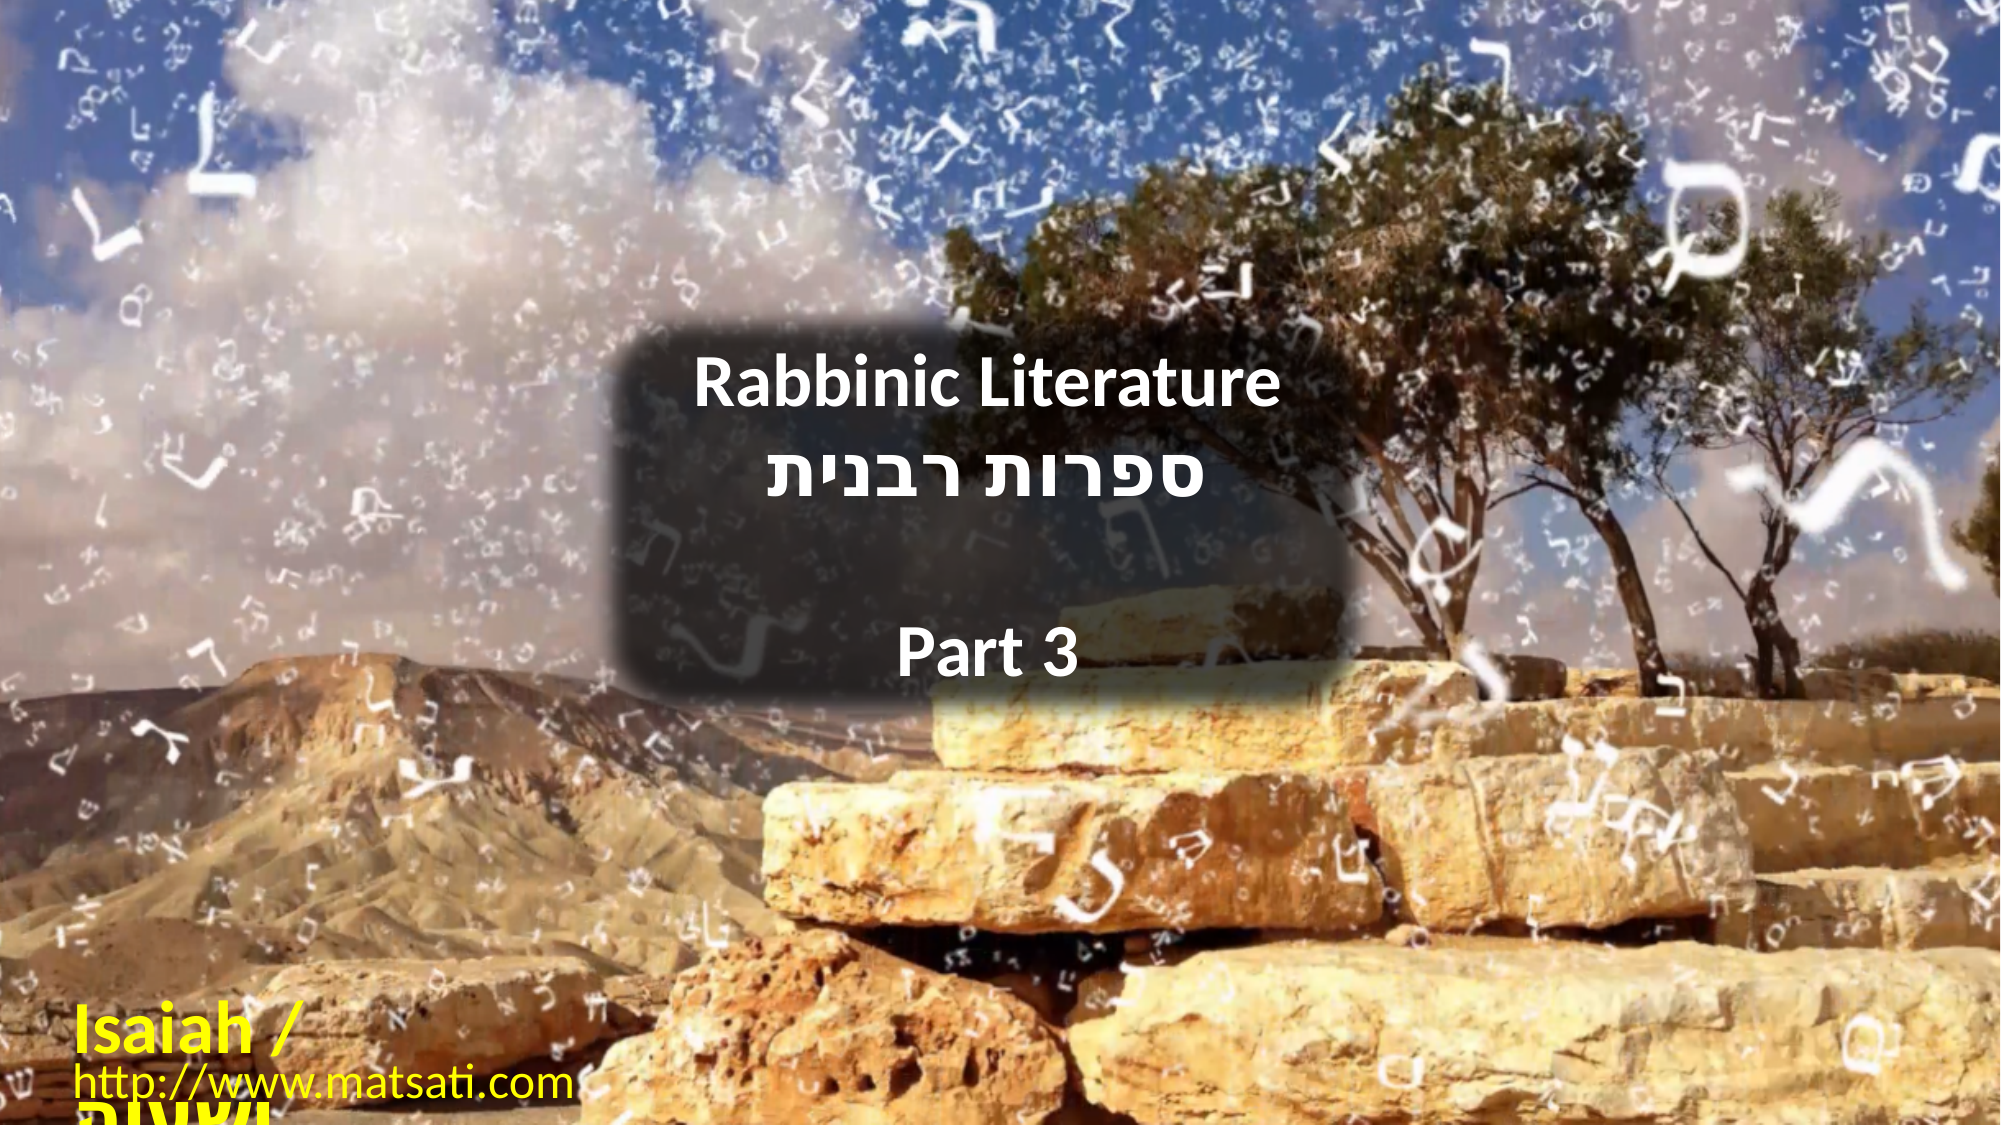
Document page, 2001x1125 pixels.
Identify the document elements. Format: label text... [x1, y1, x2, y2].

text_box http://www.matsati.com [521, 1041, 606, 1116]
picture [0, 0, 2001, 1125]
text_box Rabbinic Literature ספרות רבנית Part 3 [488, 324, 1489, 699]
text_box Isaiah / ישעיה [57, 971, 521, 1125]
text_box [1637, 587, 1645, 648]
